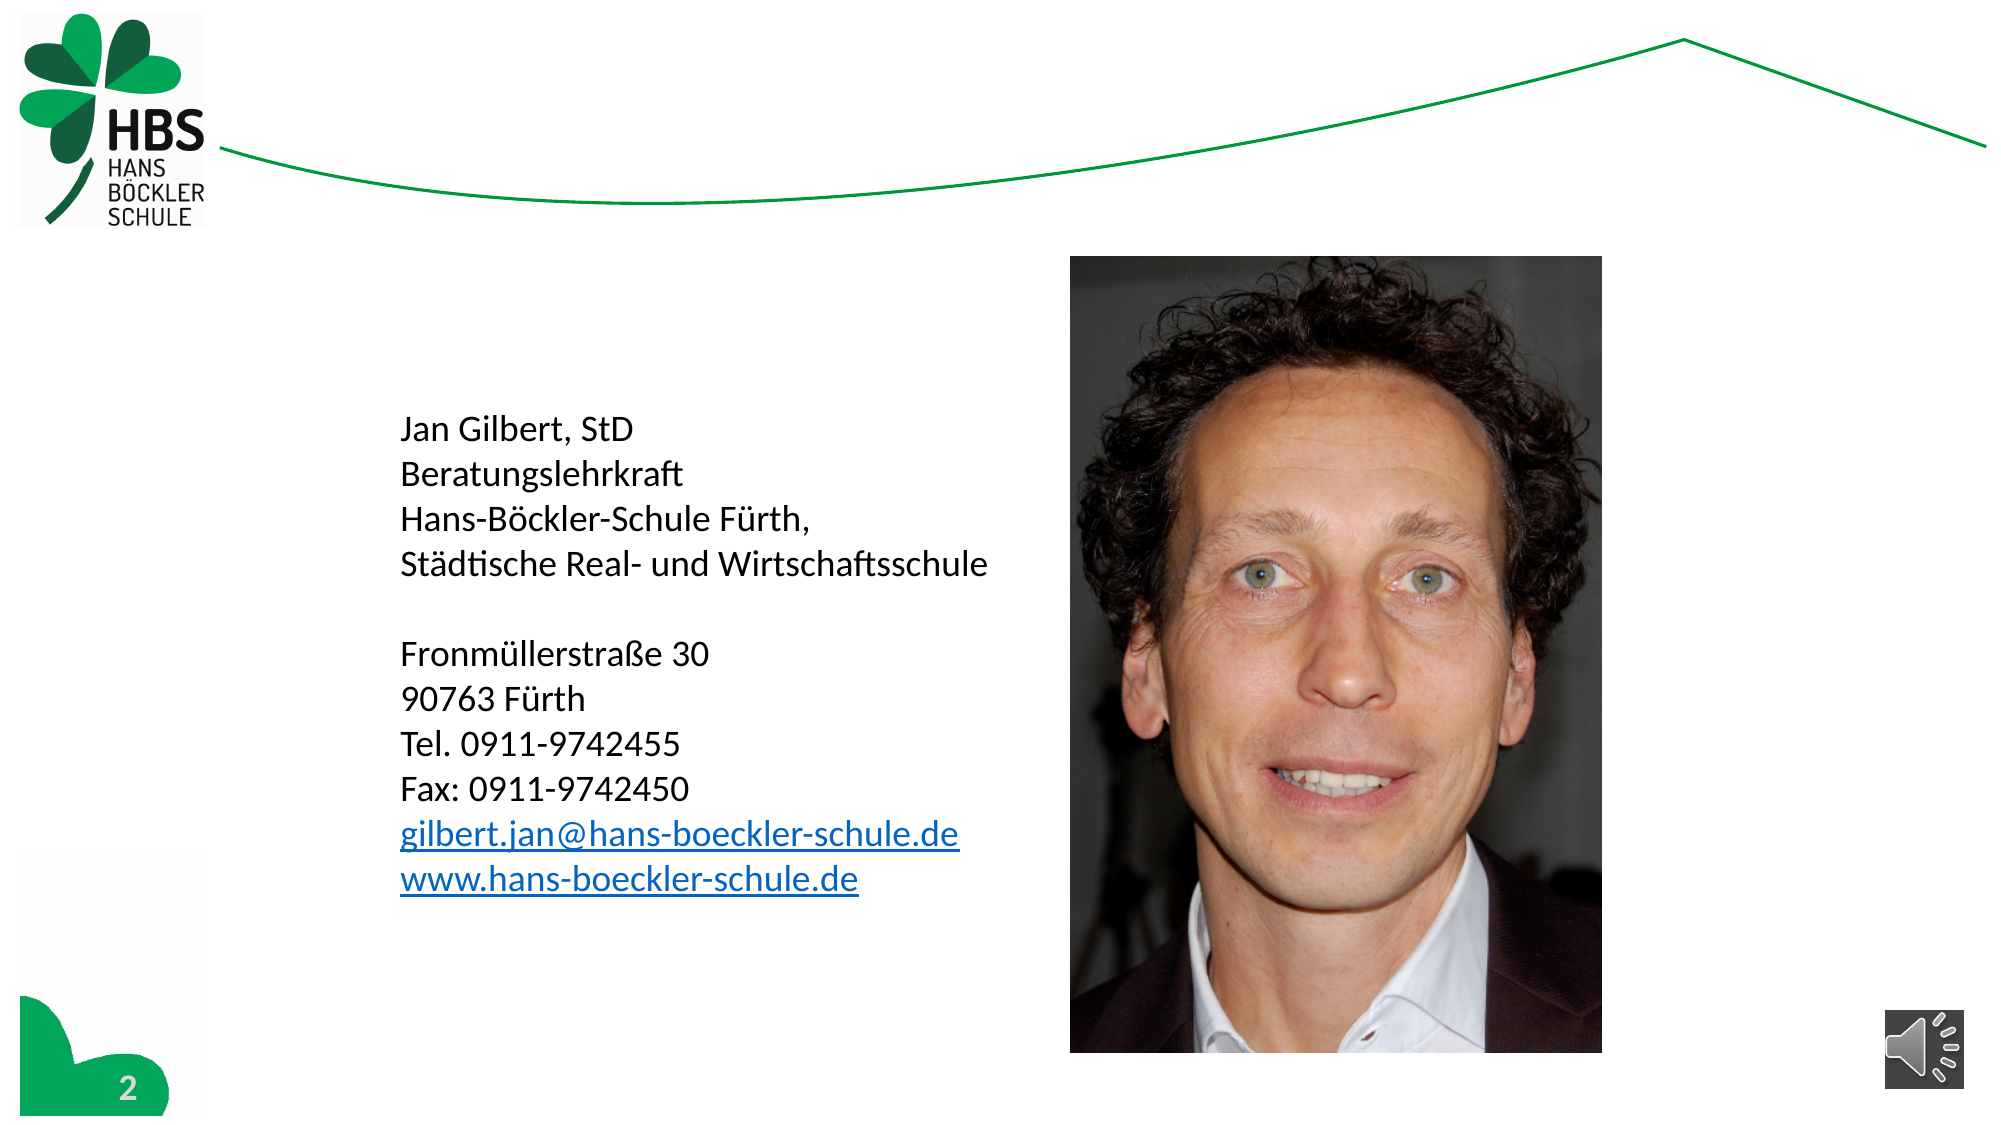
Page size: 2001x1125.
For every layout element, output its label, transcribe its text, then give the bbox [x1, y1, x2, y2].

picture [20, 852, 205, 1116]
picture [12, 11, 206, 229]
picture [1070, 256, 1602, 1053]
picture [1884, 1009, 1965, 1090]
text_box Jan Gilbert, StD Beratungslehrkraft Hans-Böckler-Schule Fürth, Städtische Real- und Wirtschaftsschule Fronmüllerstraße 30 90763 Fürth Tel. 0911-9742455 Fax: 0911-9742450 gilbert.jan@hans-boeckler-schule.de www.hans-boeckler-schule.de [385, 397, 1012, 907]
